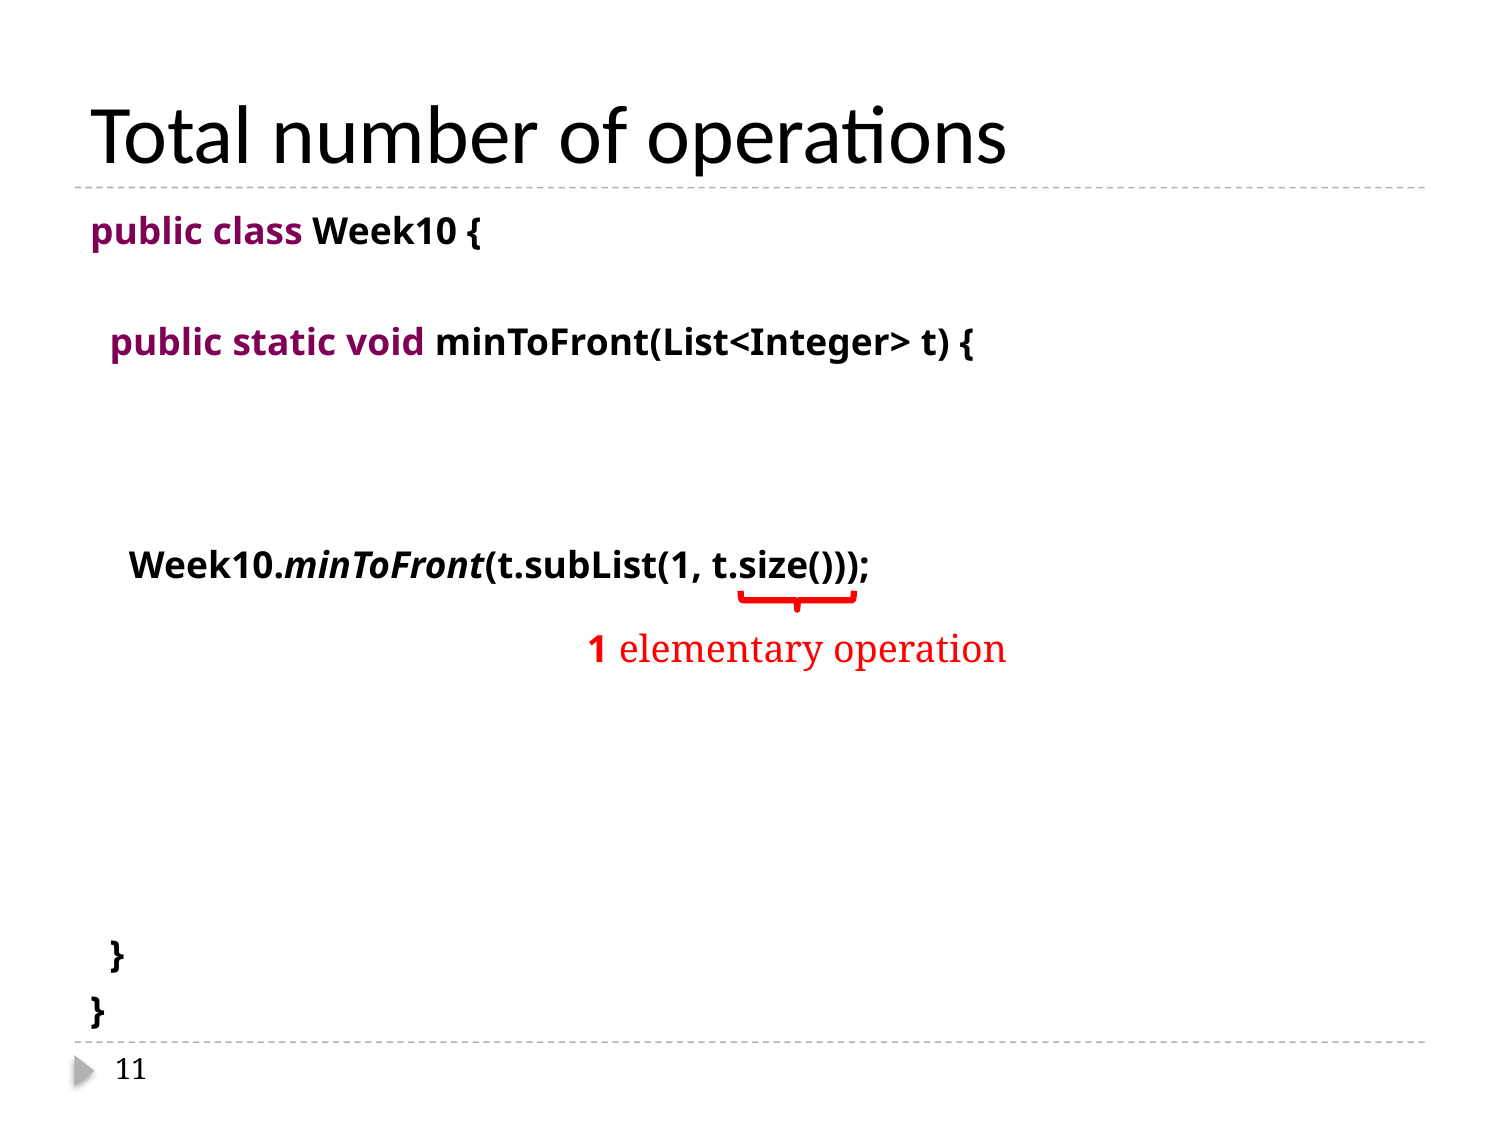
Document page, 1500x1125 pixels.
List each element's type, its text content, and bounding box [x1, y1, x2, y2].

slide_number 11 [100, 1042, 426, 1103]
title Total number of operations [74, 24, 1426, 188]
text_box [739, 590, 855, 611]
list public class Week10 { public static void minToFront(List<Integer> t) { if (t.size() < 2) { return; } Week10.minToFront(t.subList(1, t.size())); int first = t.get(0); int second = t.get(1); if (second < first) { t.set(0, second); t.set(1, first); } } } [74, 199, 1426, 1045]
text_box 1 elementary operation [572, 617, 1023, 677]
